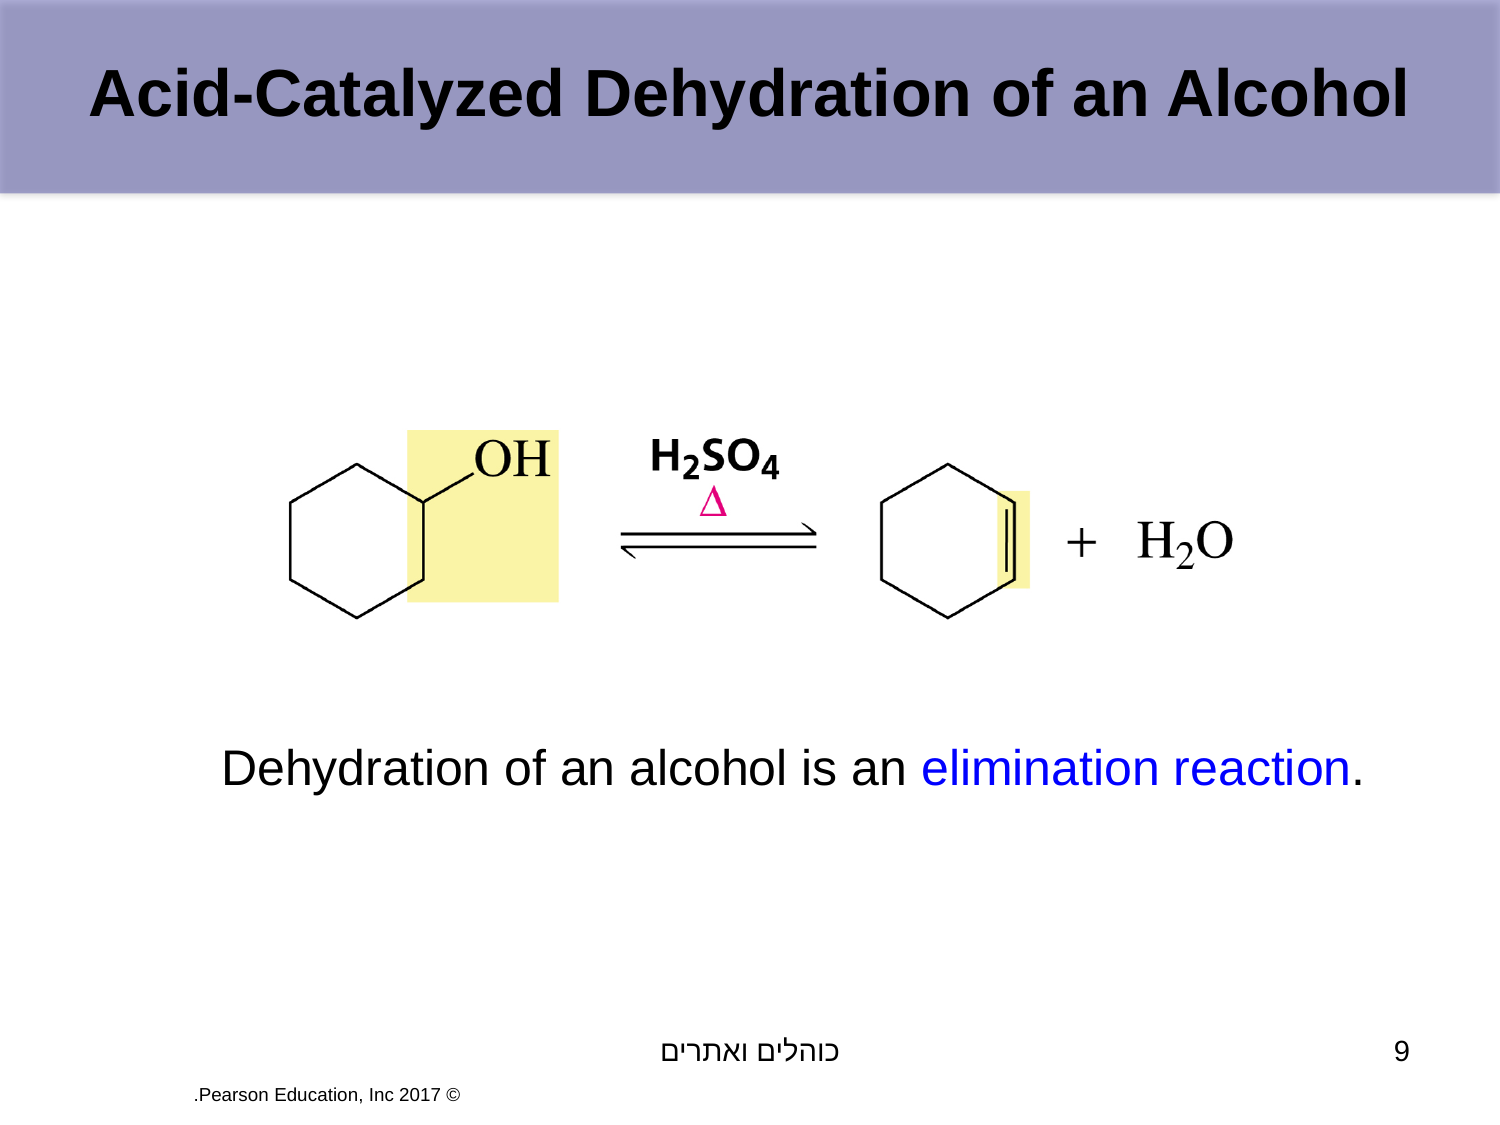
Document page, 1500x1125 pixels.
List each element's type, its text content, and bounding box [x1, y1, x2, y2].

text_box Dehydration of an alcohol is an elimination reaction. [206, 728, 1381, 804]
footer כוהלים ואתרים [512, 1024, 988, 1103]
text_box Acid-Catalyzed Dehydration of an Alcohol [0, 42, 1500, 138]
picture [281, 422, 1240, 621]
slide_number 9 [1074, 1024, 1426, 1103]
